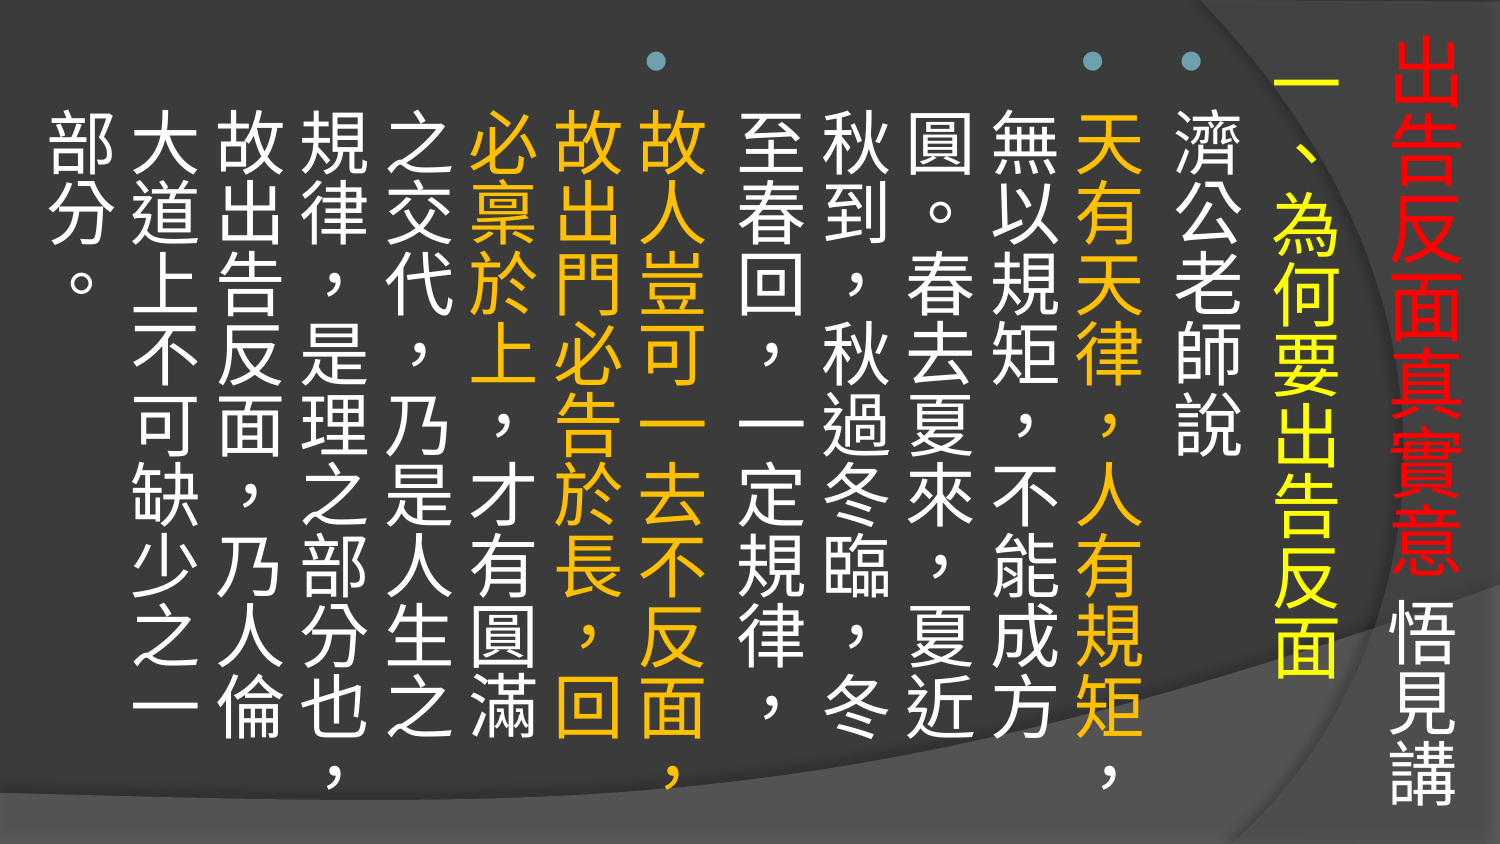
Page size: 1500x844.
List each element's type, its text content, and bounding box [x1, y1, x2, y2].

list 一、為何要出告反面 濟公老師說 天有天律，人有規矩，無以規矩，不能成方圓。春去夏來，夏近秋到，秋過冬臨，冬至春回，一定規律， 故人豈可一去不反面，故出門必告於長，回必稟於上，才有圓滿之交代，乃是人生之規律，是理之部分也，故出告反面，乃人倫大道上不可缺少之一部分。 [29, 27, 1365, 820]
title 出告反面真實意 悟見講 [1364, 21, 1483, 820]
